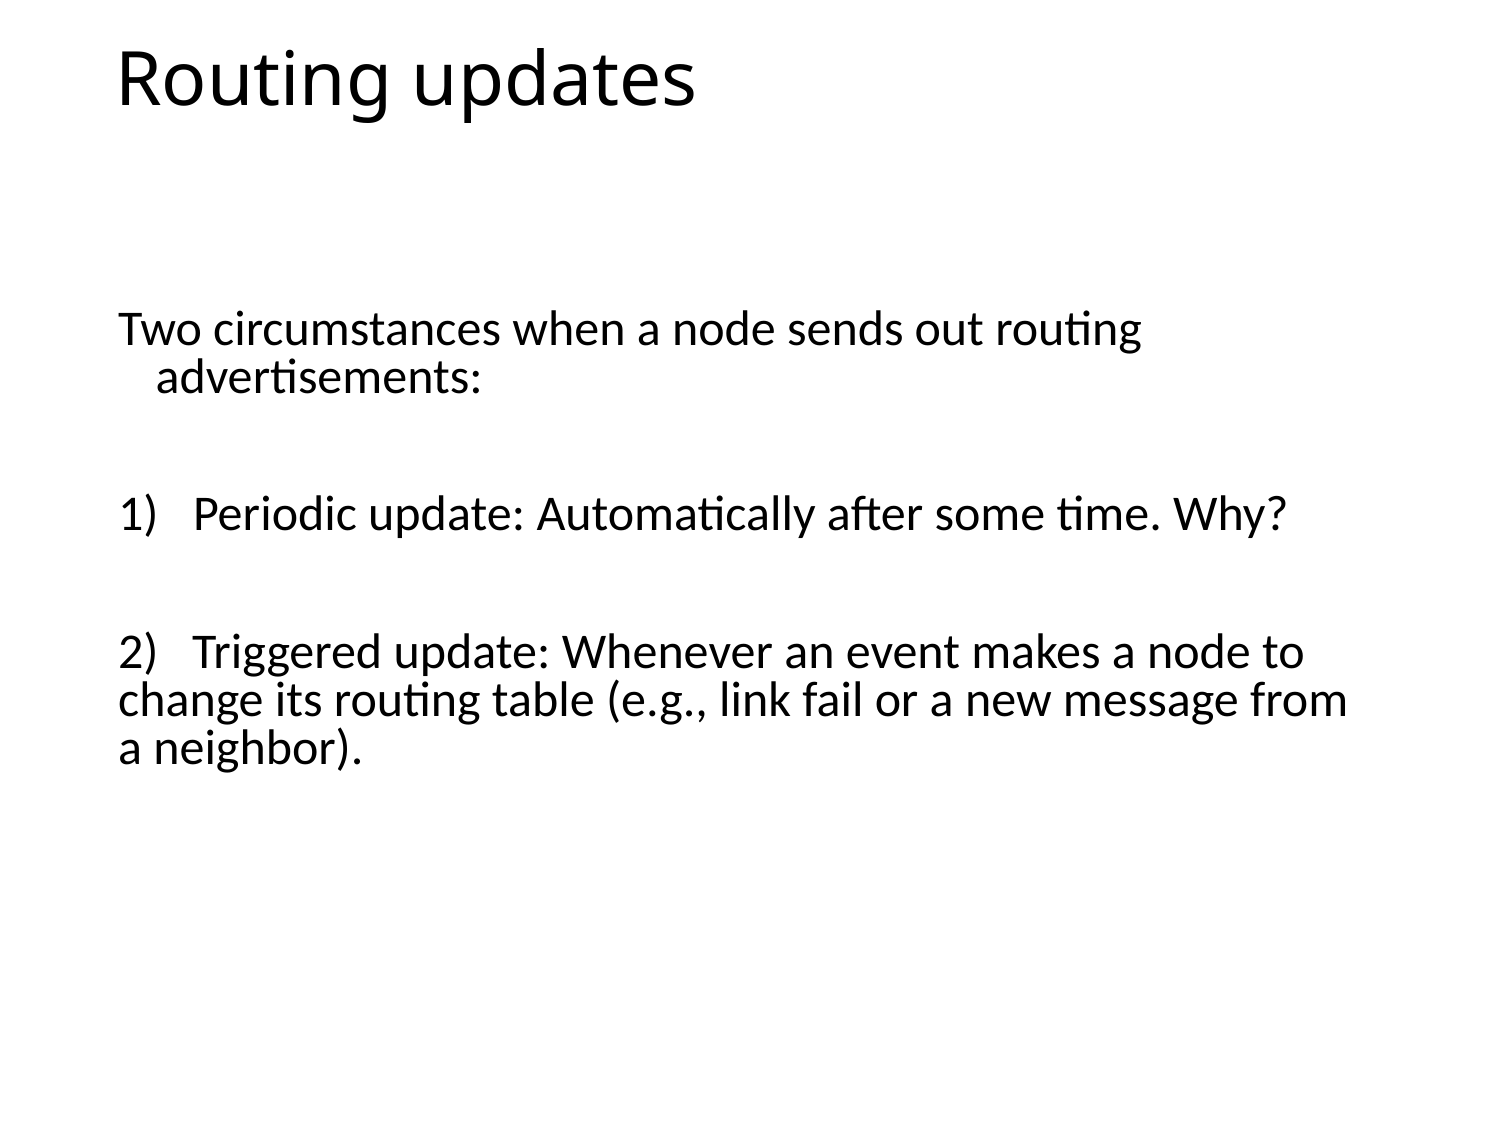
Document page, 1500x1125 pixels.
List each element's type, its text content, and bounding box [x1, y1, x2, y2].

title Routing updates [100, 28, 1459, 135]
list Two circumstances when a node sends out routing advertisements: Periodic update: Automatically after some time. Why? 2) Triggered update: Whenever an event makes a node to change its routing table (e.g., link fail or a new message from a neighbor). [103, 299, 1397, 1014]
